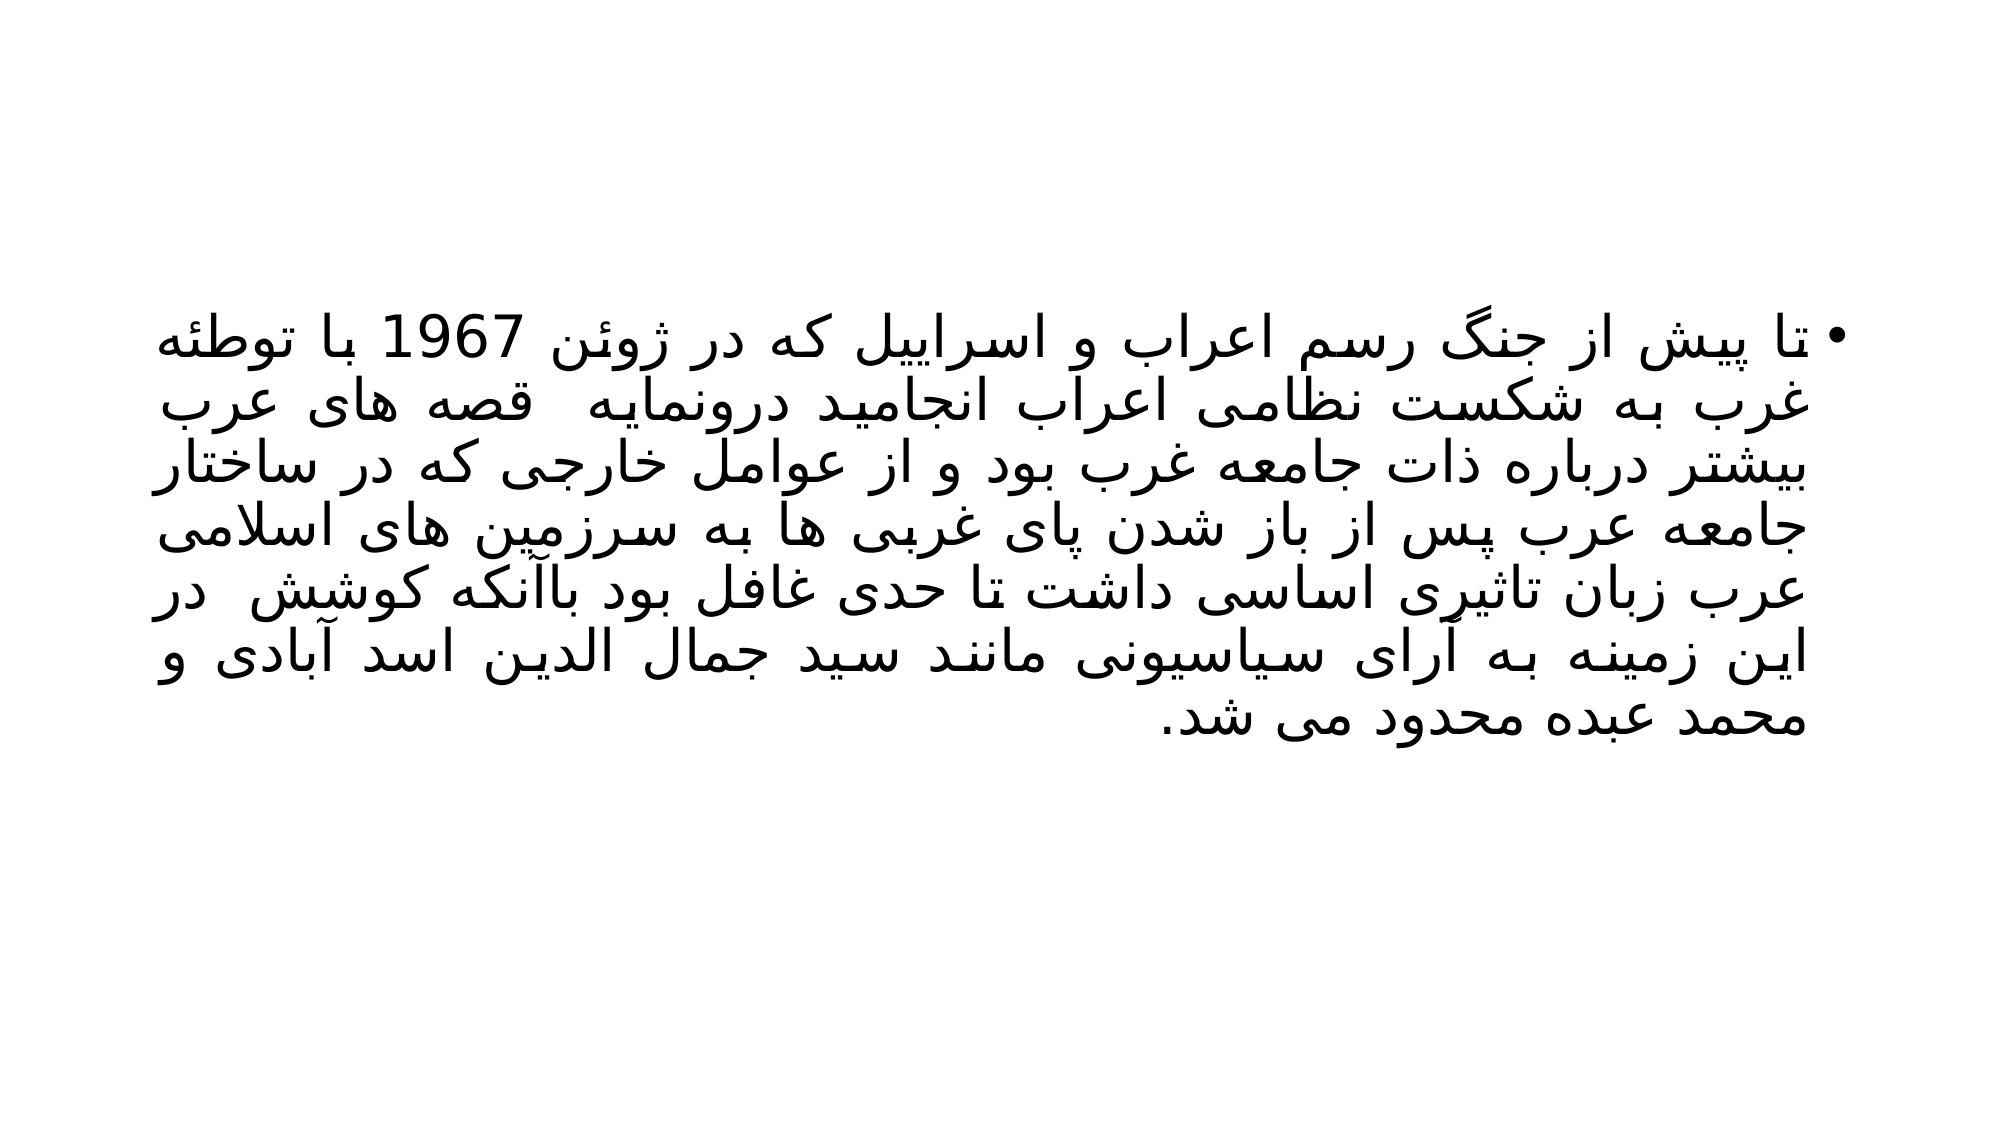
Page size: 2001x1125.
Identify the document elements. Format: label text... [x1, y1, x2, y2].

list تا پیش از جنگ رسم اعراب و اسراییل که در ژوئن 1967 با توطئه غرب به شکست نظامی اعراب انجامید درونمایه قصه های عرب بیشتر درباره ذات جامعه غرب بود و از عوامل خارجی که در ساختار جامعه عرب پس از باز شدن پای غربی ها به سرزمین های اسلامی عرب زبان تاثیری اساسی داشت تا حدی غافل بود باآنکه کوشش در این زمینه به آرای سیاسیونی مانند سید جمال الدین اسد آبادی و محمد عبده محدود می شد. [137, 299, 1863, 1014]
